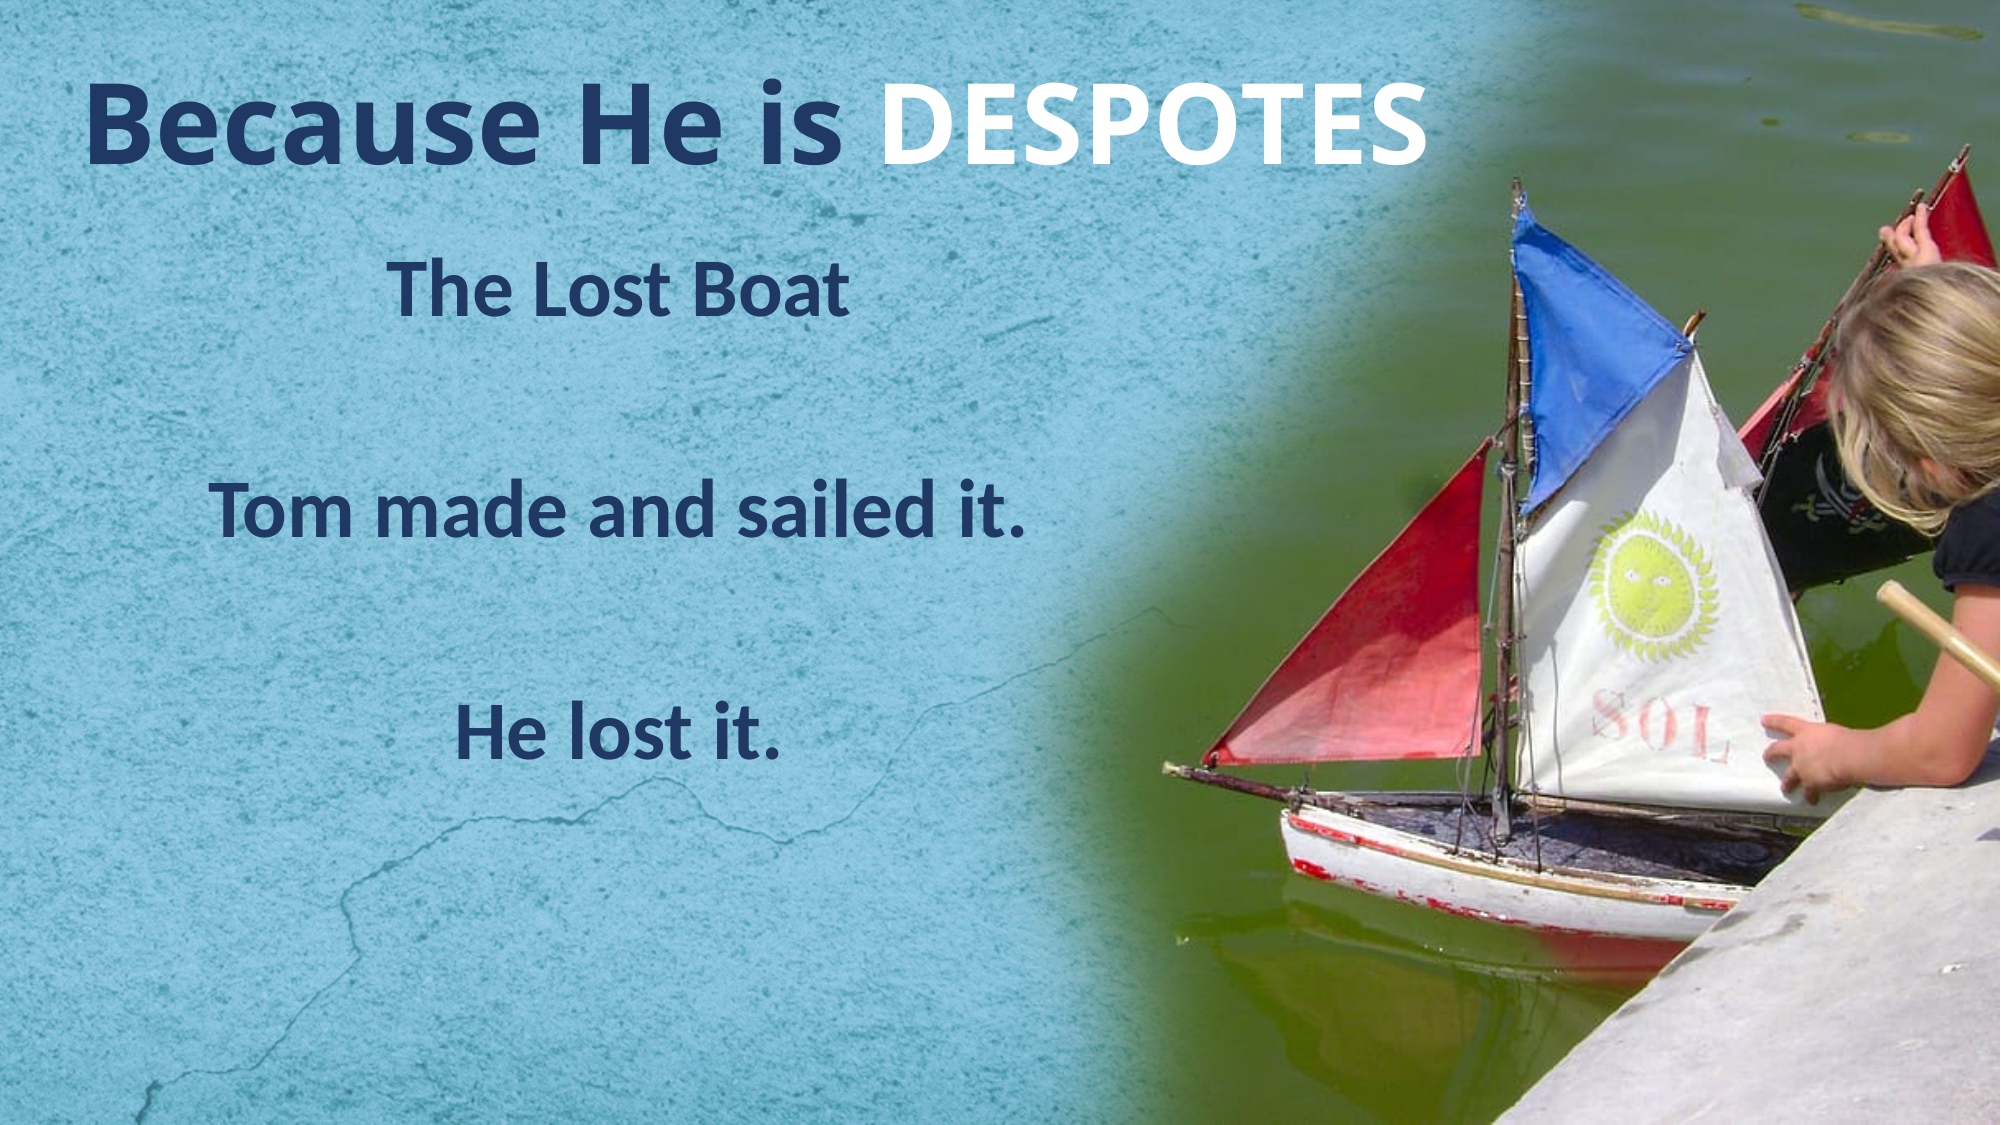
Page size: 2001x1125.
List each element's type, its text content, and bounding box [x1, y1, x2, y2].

picture [0, 0, 2000, 1125]
title Because He is DESPOTES [65, 19, 501, 236]
list The Lost Boat Tom made and sailed it. He lost it. [65, 236, 501, 1014]
